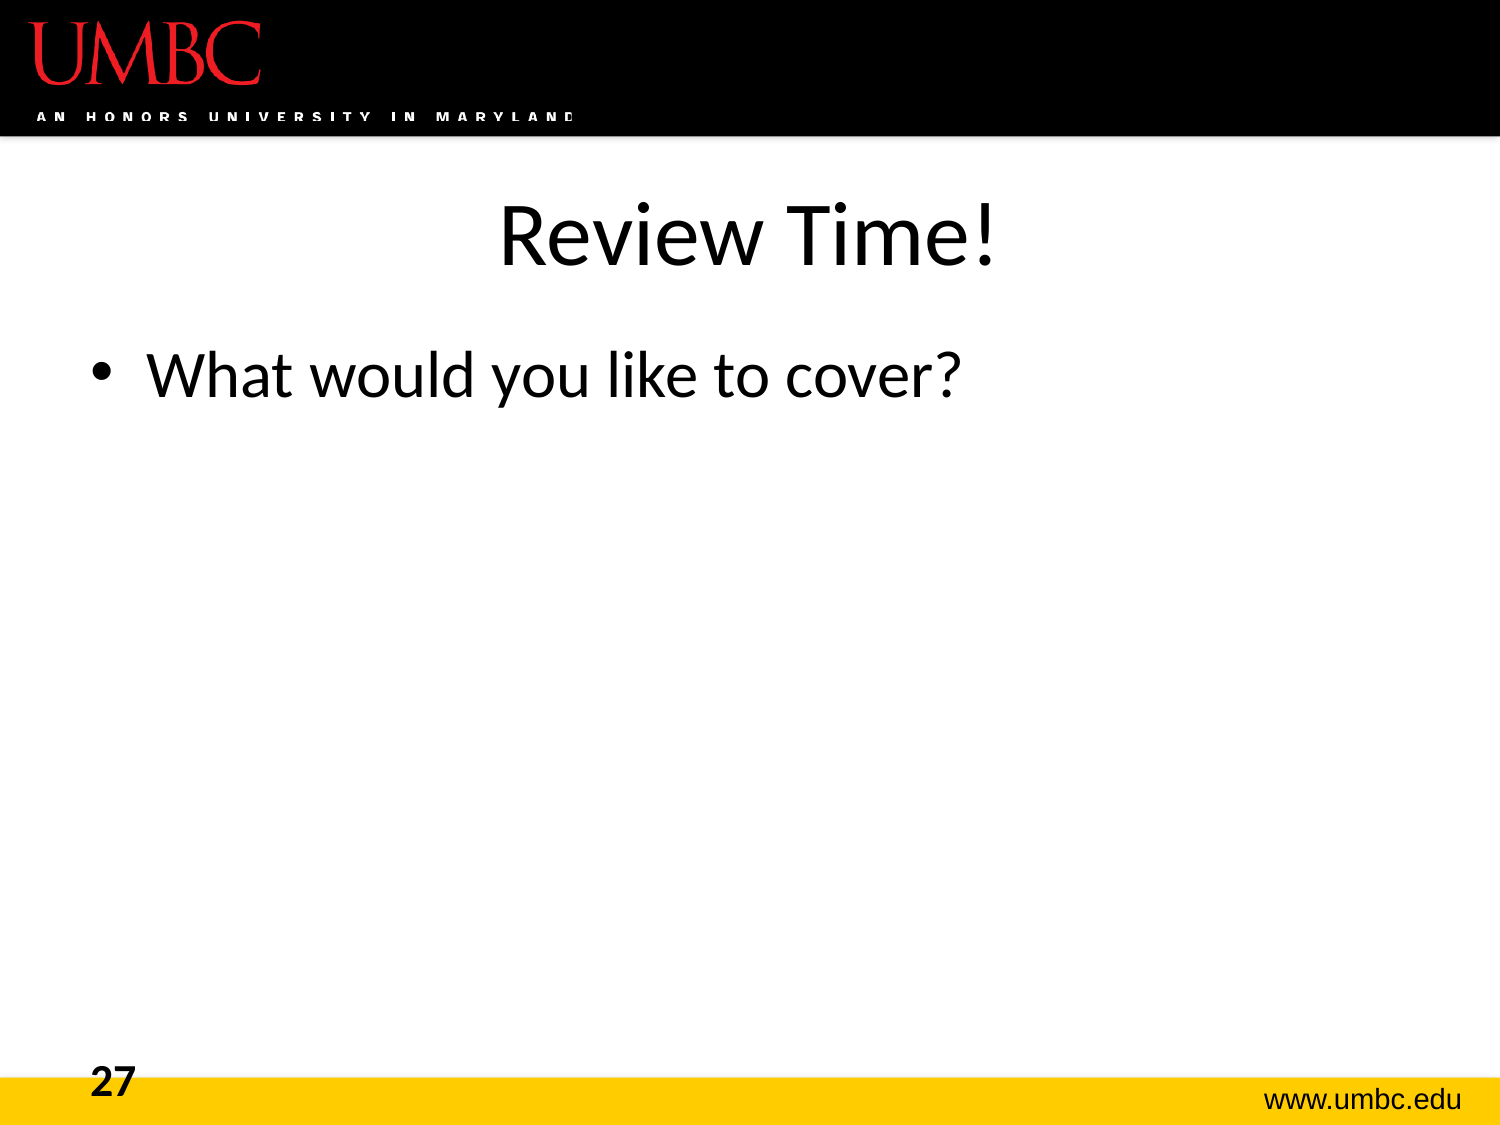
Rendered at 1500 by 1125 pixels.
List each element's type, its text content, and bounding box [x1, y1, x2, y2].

list What would you like to cover? [75, 323, 1425, 1005]
slide_number 27 [75, 1042, 425, 1103]
title Review Time! [75, 135, 1425, 323]
